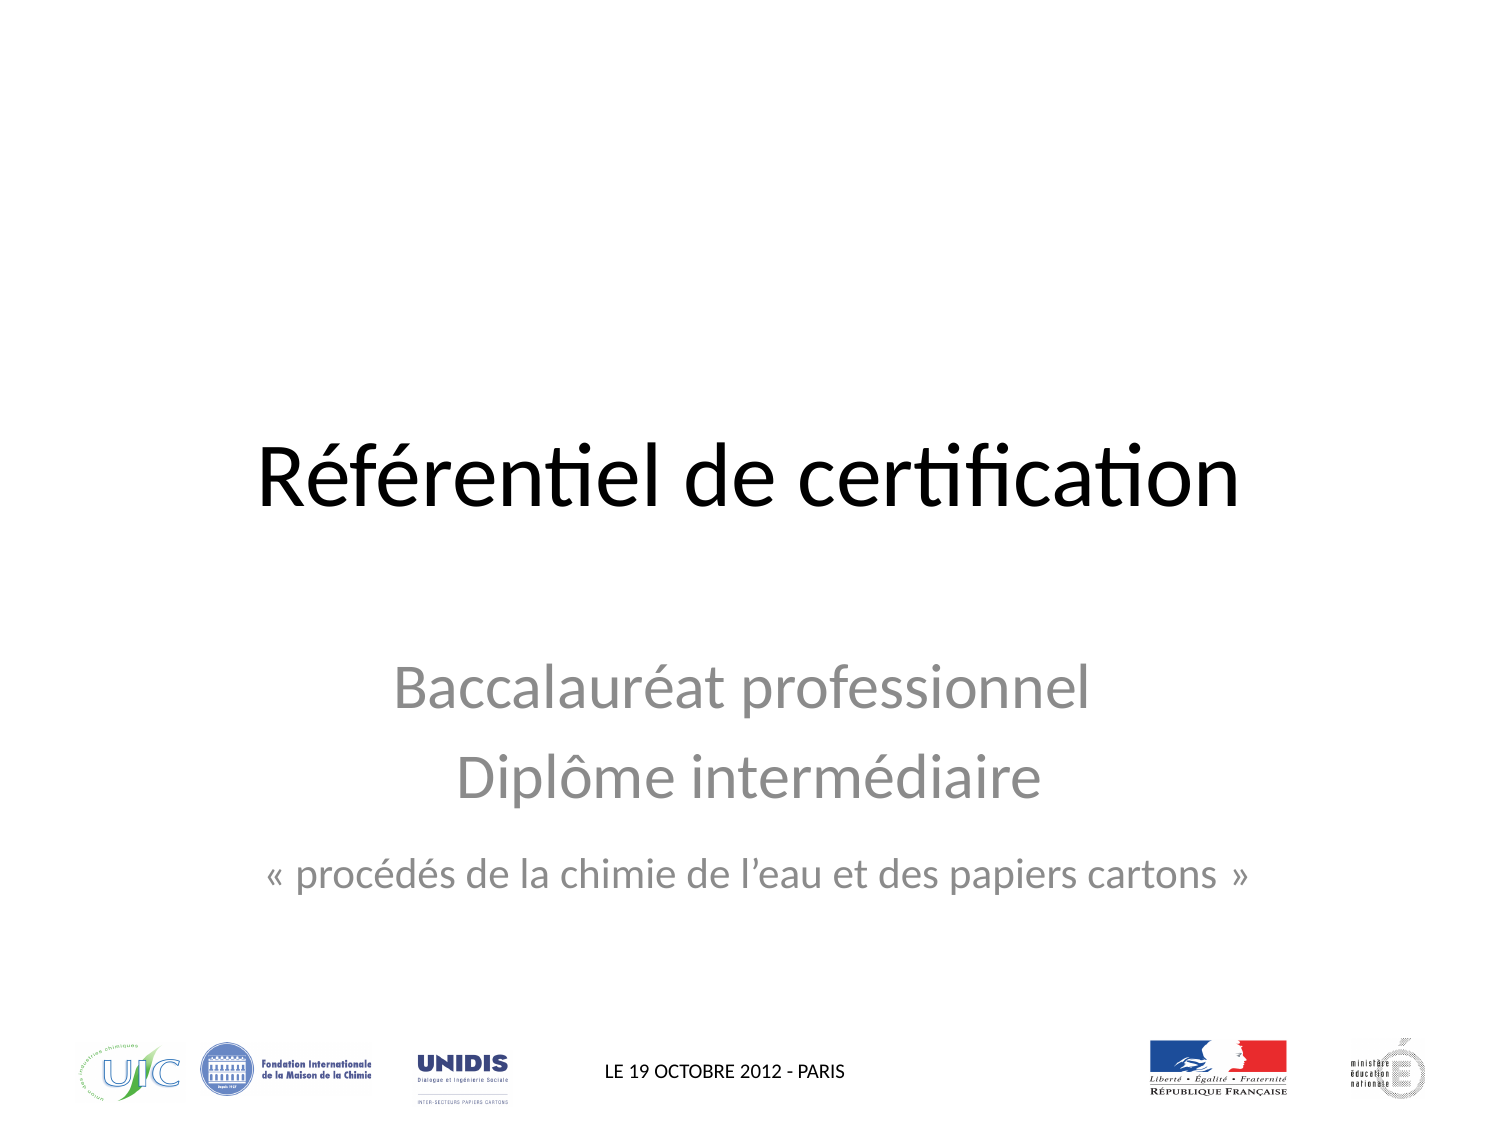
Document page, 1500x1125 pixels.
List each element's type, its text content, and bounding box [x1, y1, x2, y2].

picture [1149, 1039, 1288, 1096]
subtitle Baccalauréat professionnel Diplôme intermédiaire « procédés de la chimie de l’eau et des papiers cartons » [225, 637, 1275, 925]
title Référentiel de certification [112, 349, 1388, 591]
